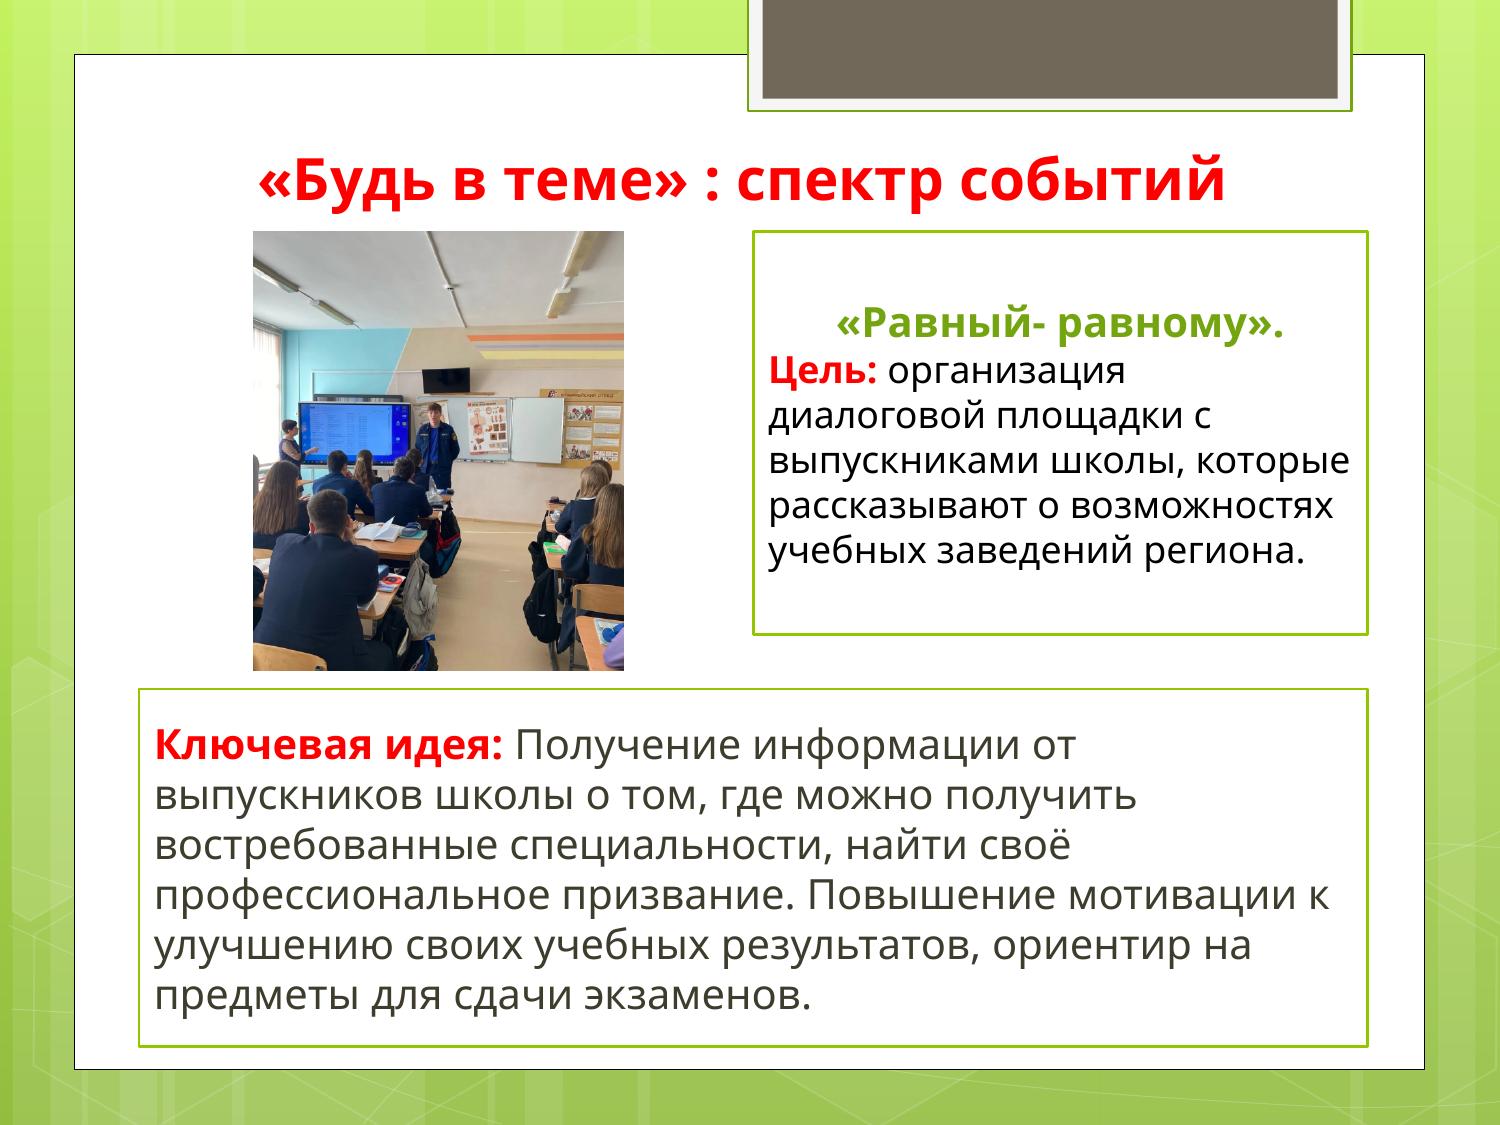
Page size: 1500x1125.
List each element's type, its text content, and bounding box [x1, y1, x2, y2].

text_box Ключевая идея: Получение информации от выпускников школы о том, где можно получить востребованные специальности, найти своё профессиональное призвание. Повышение мотивации к улучшению своих учебных результатов, ориентир на предметы для сдачи экзаменов. [138, 688, 1369, 1048]
picture [253, 231, 624, 671]
text_box «Равный- равному». Цель: организация диалоговой площадки с выпускниками школы, которые рассказывают о возможностях учебных заведений региона. [752, 230, 1369, 636]
title «Будь в теме» : спектр событий [76, 101, 1424, 220]
